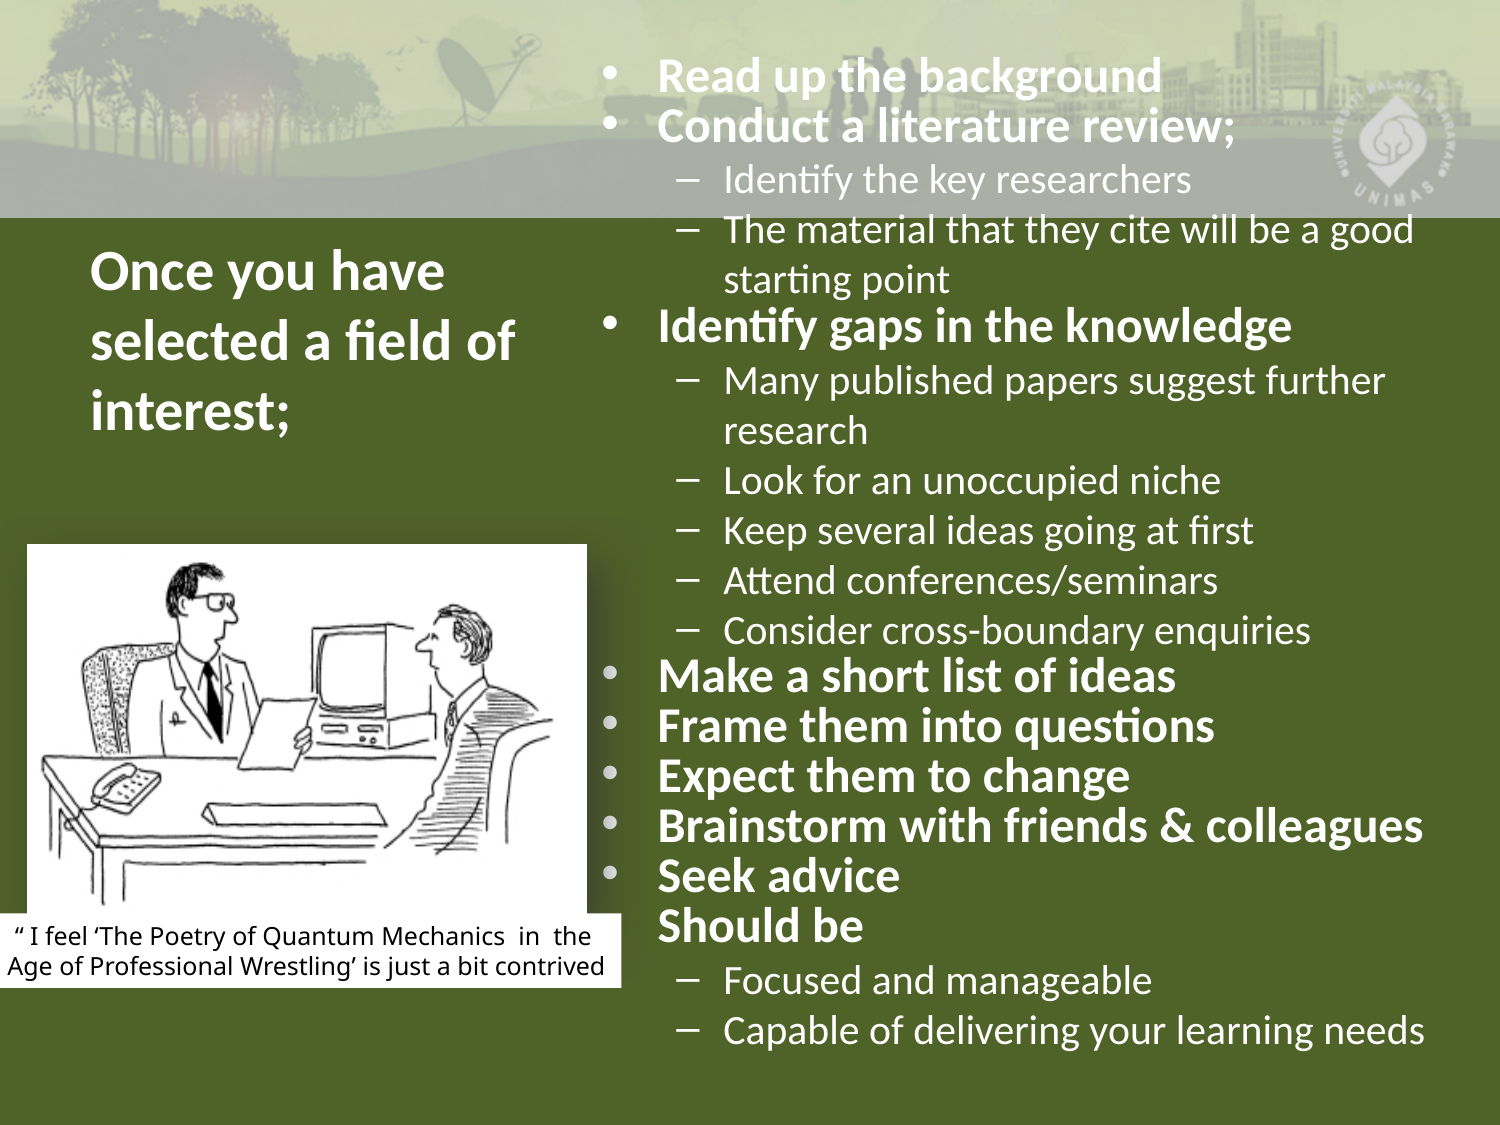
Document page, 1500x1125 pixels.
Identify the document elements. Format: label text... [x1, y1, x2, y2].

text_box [26, 543, 588, 990]
list Read up the background Conduct a literature review; Identify the key researchers The material that they cite will be a good starting point Identify gaps in the knowledge Many published papers suggest further research Look for an unoccupied niche Keep several ideas going at first Attend conferences/seminars Consider cross-boundary enquiries Make a short list of ideas Frame them into questions Expect them to change Brainstorm with friends & colleagues Seek advice Should be Focused and manageable Capable of delivering your learning needs [586, 44, 1500, 1097]
title Once you have selected a field of interest; [75, 224, 569, 461]
